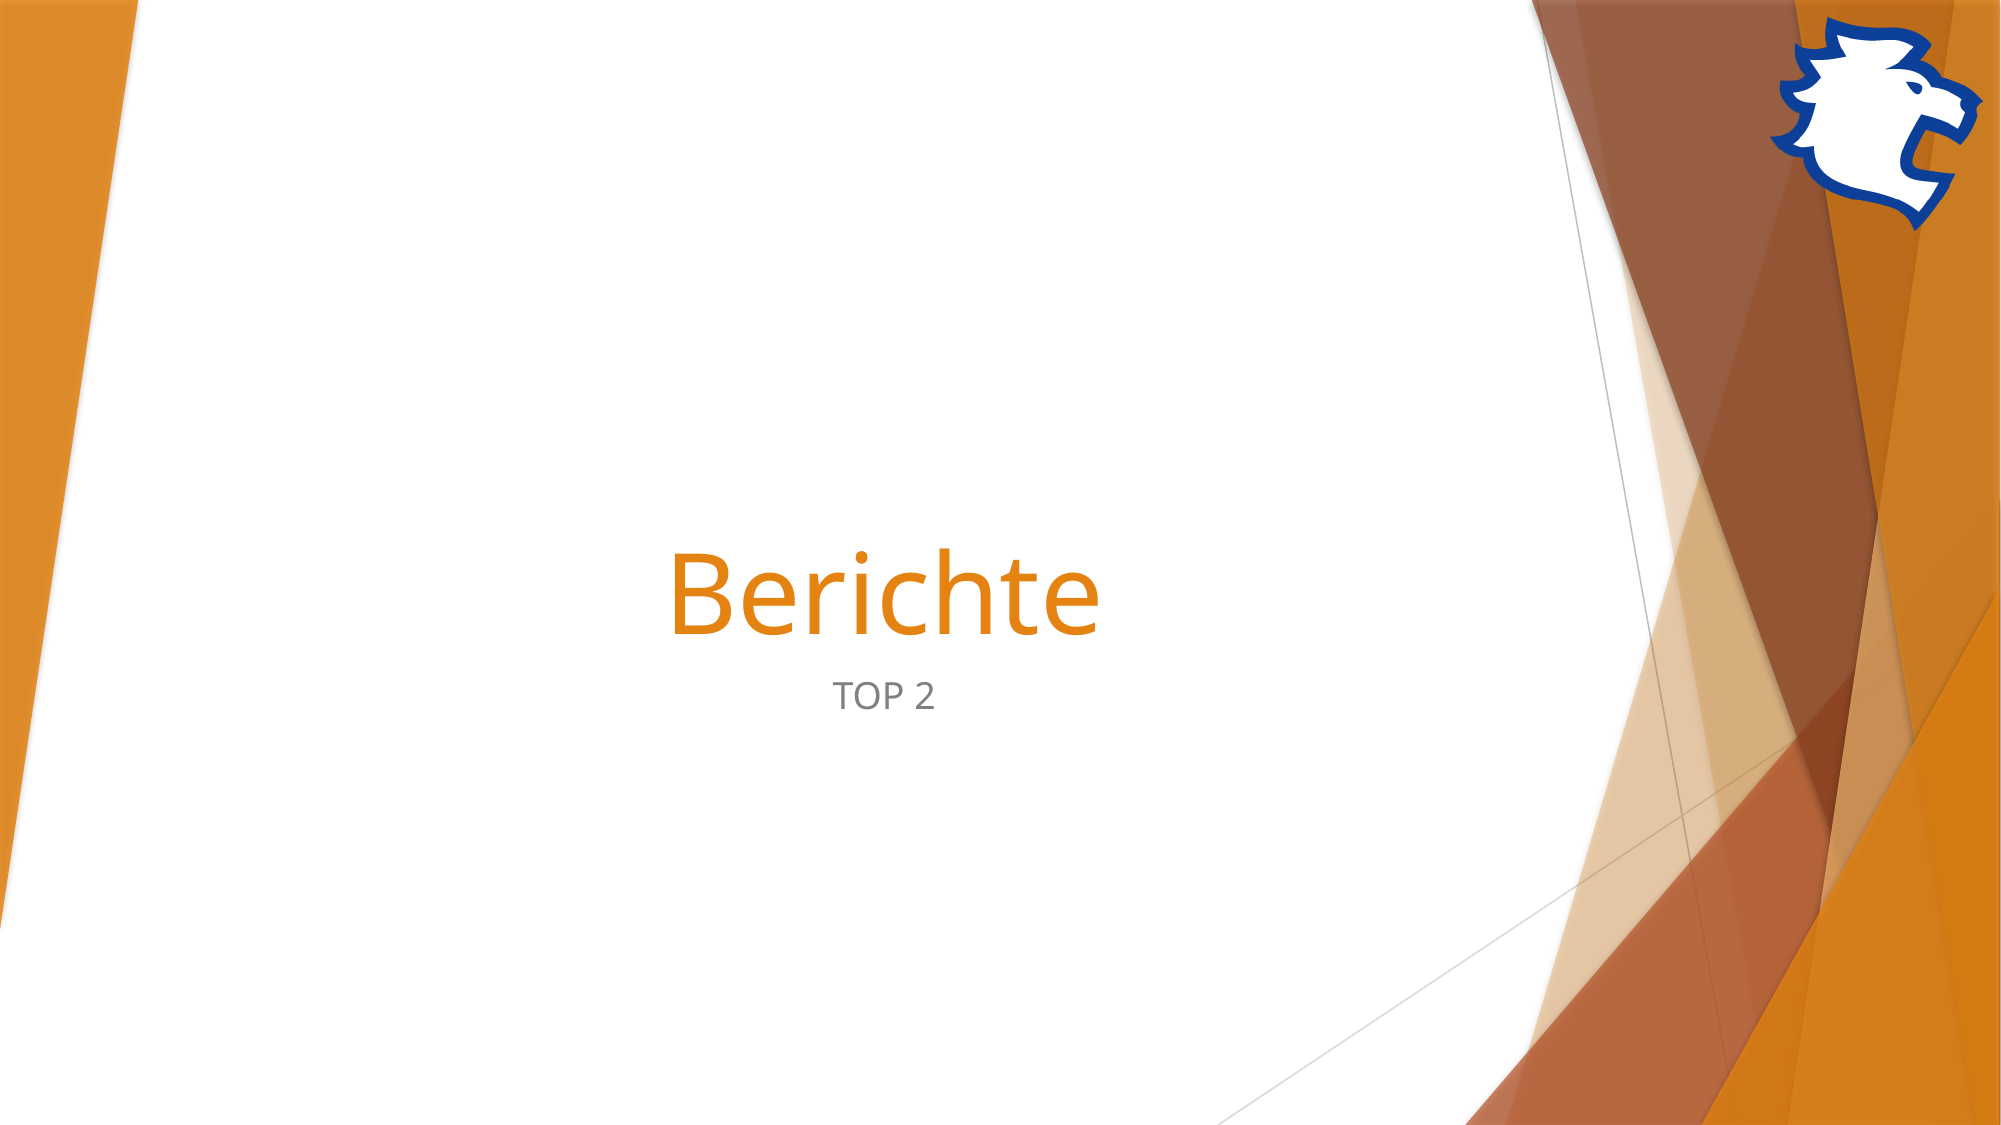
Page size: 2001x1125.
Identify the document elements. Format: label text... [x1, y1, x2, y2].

title Berichte [247, 394, 1522, 664]
subtitle TOP 2 [247, 664, 1522, 845]
picture [1749, 0, 2000, 251]
